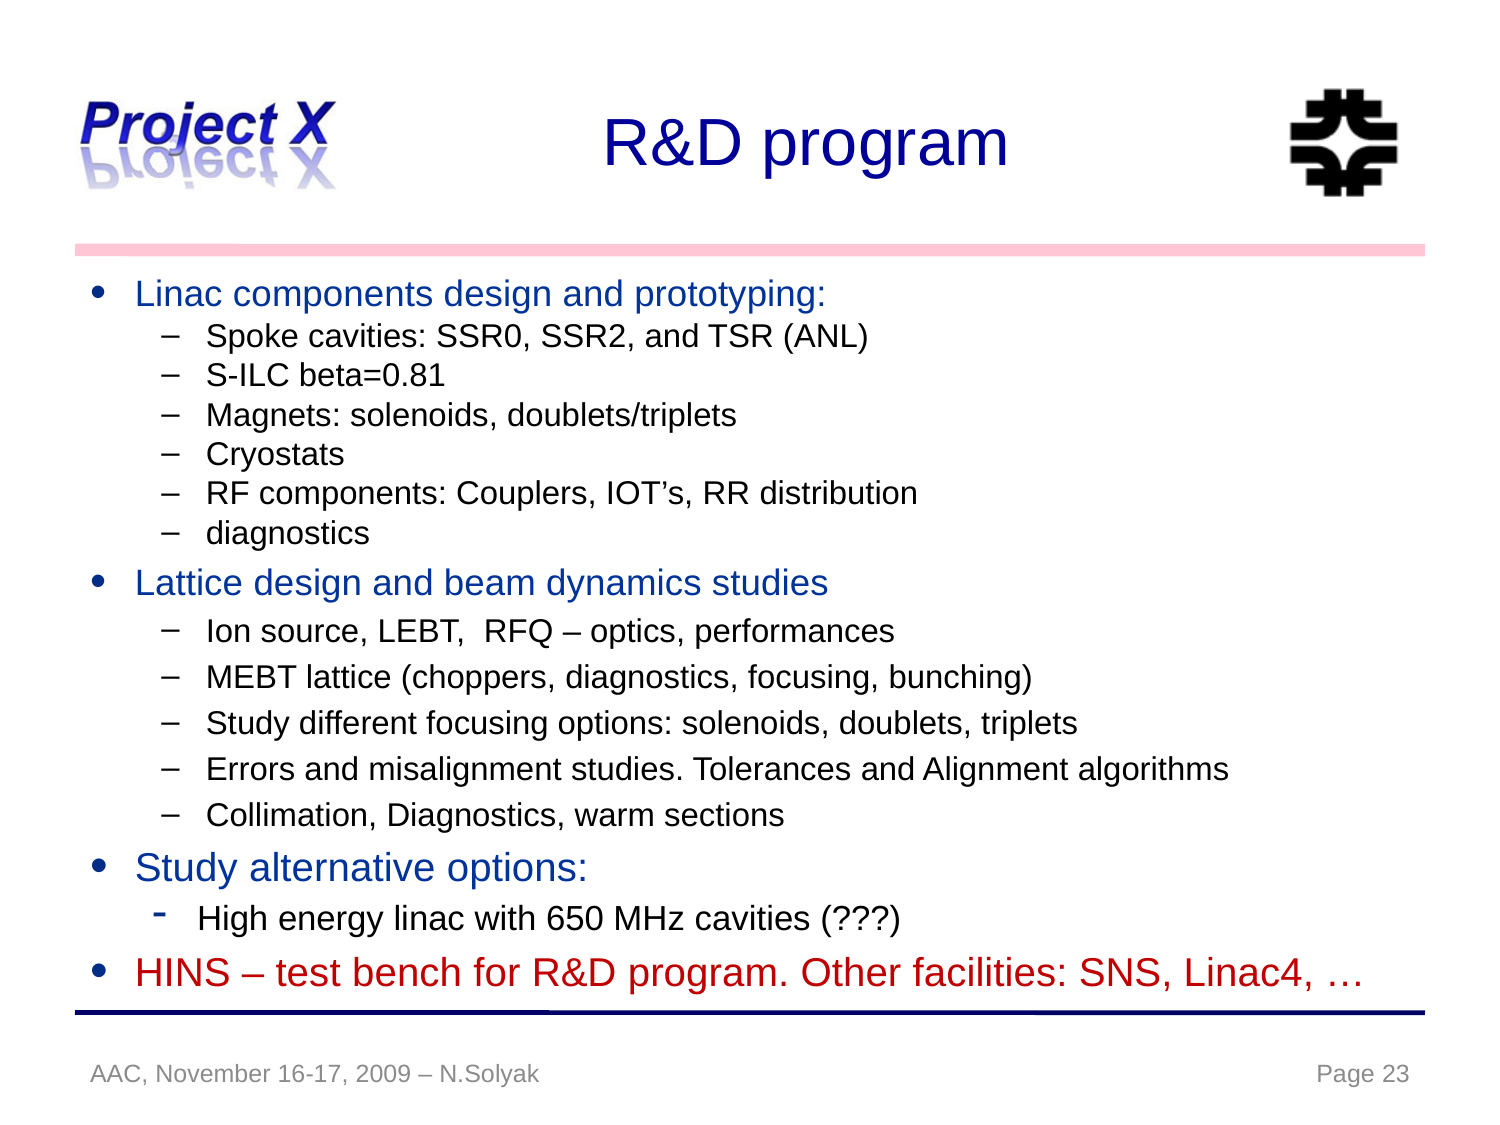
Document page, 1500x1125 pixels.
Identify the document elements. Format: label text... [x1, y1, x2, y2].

picture [1287, 87, 1400, 200]
list Linac components design and prototyping: Spoke cavities: SSR0, SSR2, and TSR (ANL) S-ILC beta=0.81 Magnets: solenoids, doublets/triplets Cryostats RF components: Couplers, IOT’s, RR distribution diagnostics Lattice design and beam dynamics studies Ion source, LEBT, RFQ – optics, performances MEBT lattice (choppers, diagnostics, focusing, bunching) Study different focusing options: solenoids, doublets, triplets Errors and misalignment studies. Tolerances and Alignment algorithms Collimation, Diagnostics, warm sections Study alternative options: High energy linac with 650 MHz cavities (???) HINS – test bench for R&D program. Other facilities: SNS, Linac4, … [75, 262, 1425, 1018]
footer AAC, November 16-17, 2009 – N.Solyak [75, 1042, 688, 1103]
slide_number Page 23 [1074, 1042, 1425, 1103]
title R&D program [350, 45, 1263, 233]
picture [75, 99, 338, 194]
